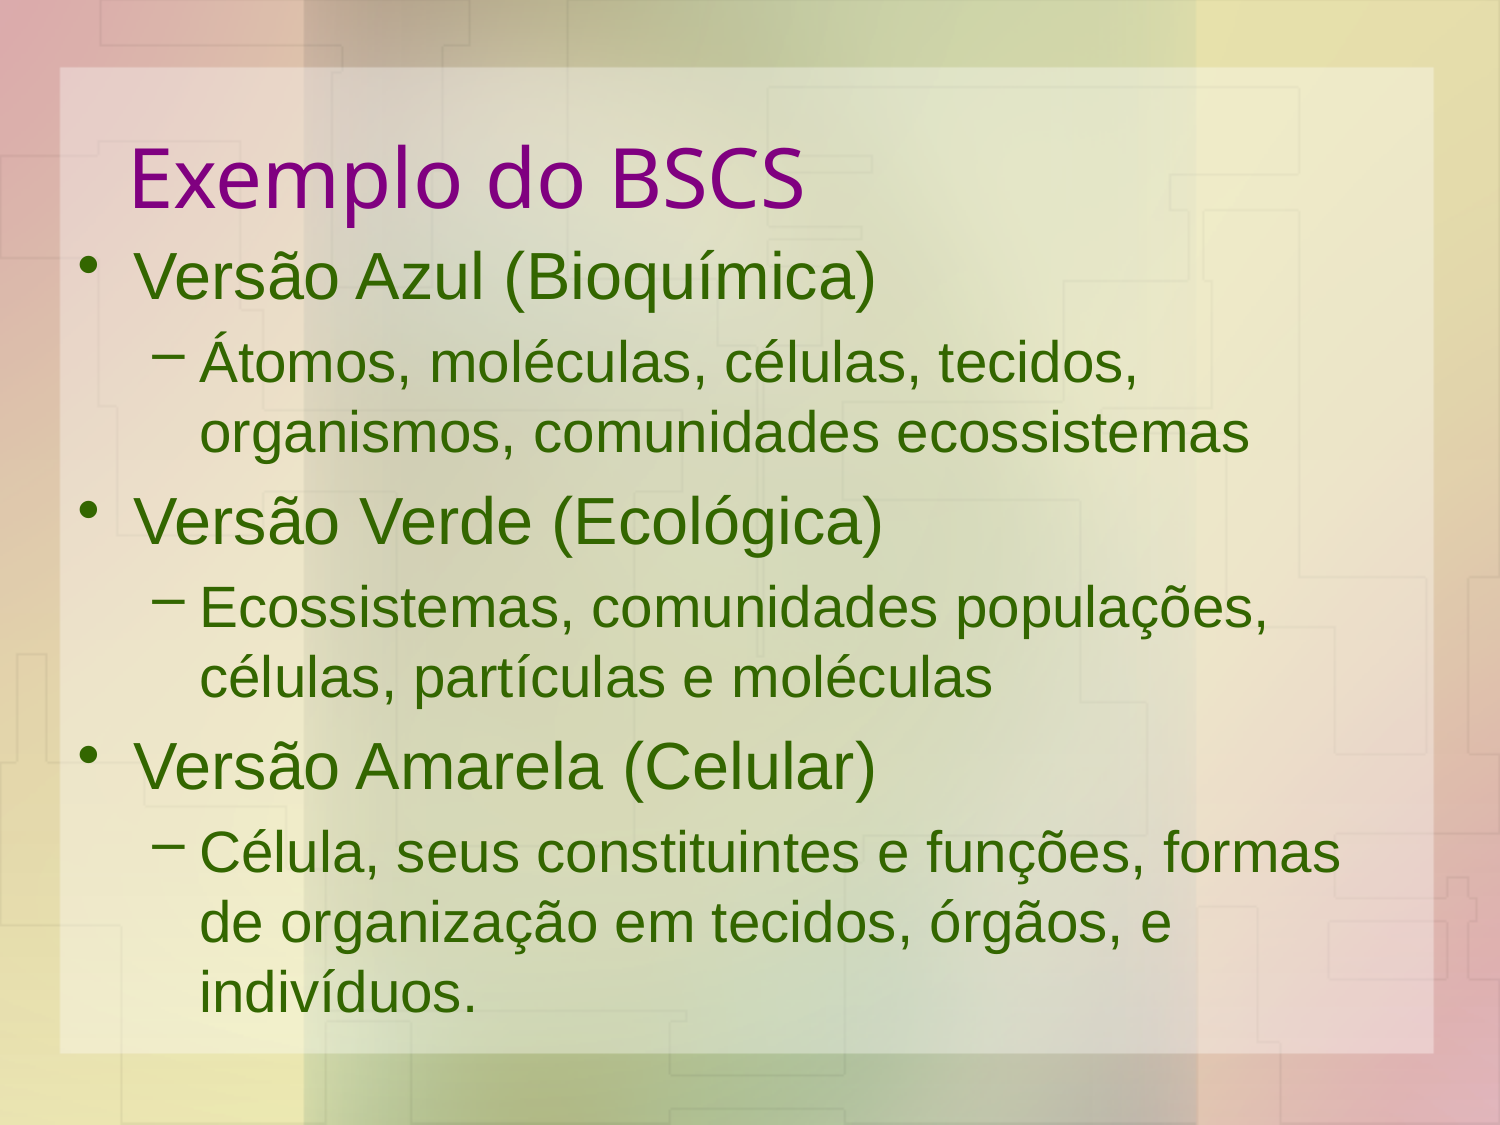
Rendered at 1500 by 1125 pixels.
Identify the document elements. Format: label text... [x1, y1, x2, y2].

list Versão Azul (Bioquímica) Átomos, moléculas, células, tecidos, organismos, comunidades ecossistemas Versão Verde (Ecológica) Ecossistemas, comunidades populações, células, partículas e moléculas Versão Amarela (Celular) Célula, seus constituintes e funções, formas de organização em tecidos, órgãos, e indivíduos. [62, 224, 1438, 1025]
picture [0, 0, 1500, 1125]
title Exemplo do BSCS [112, 99, 1388, 224]
